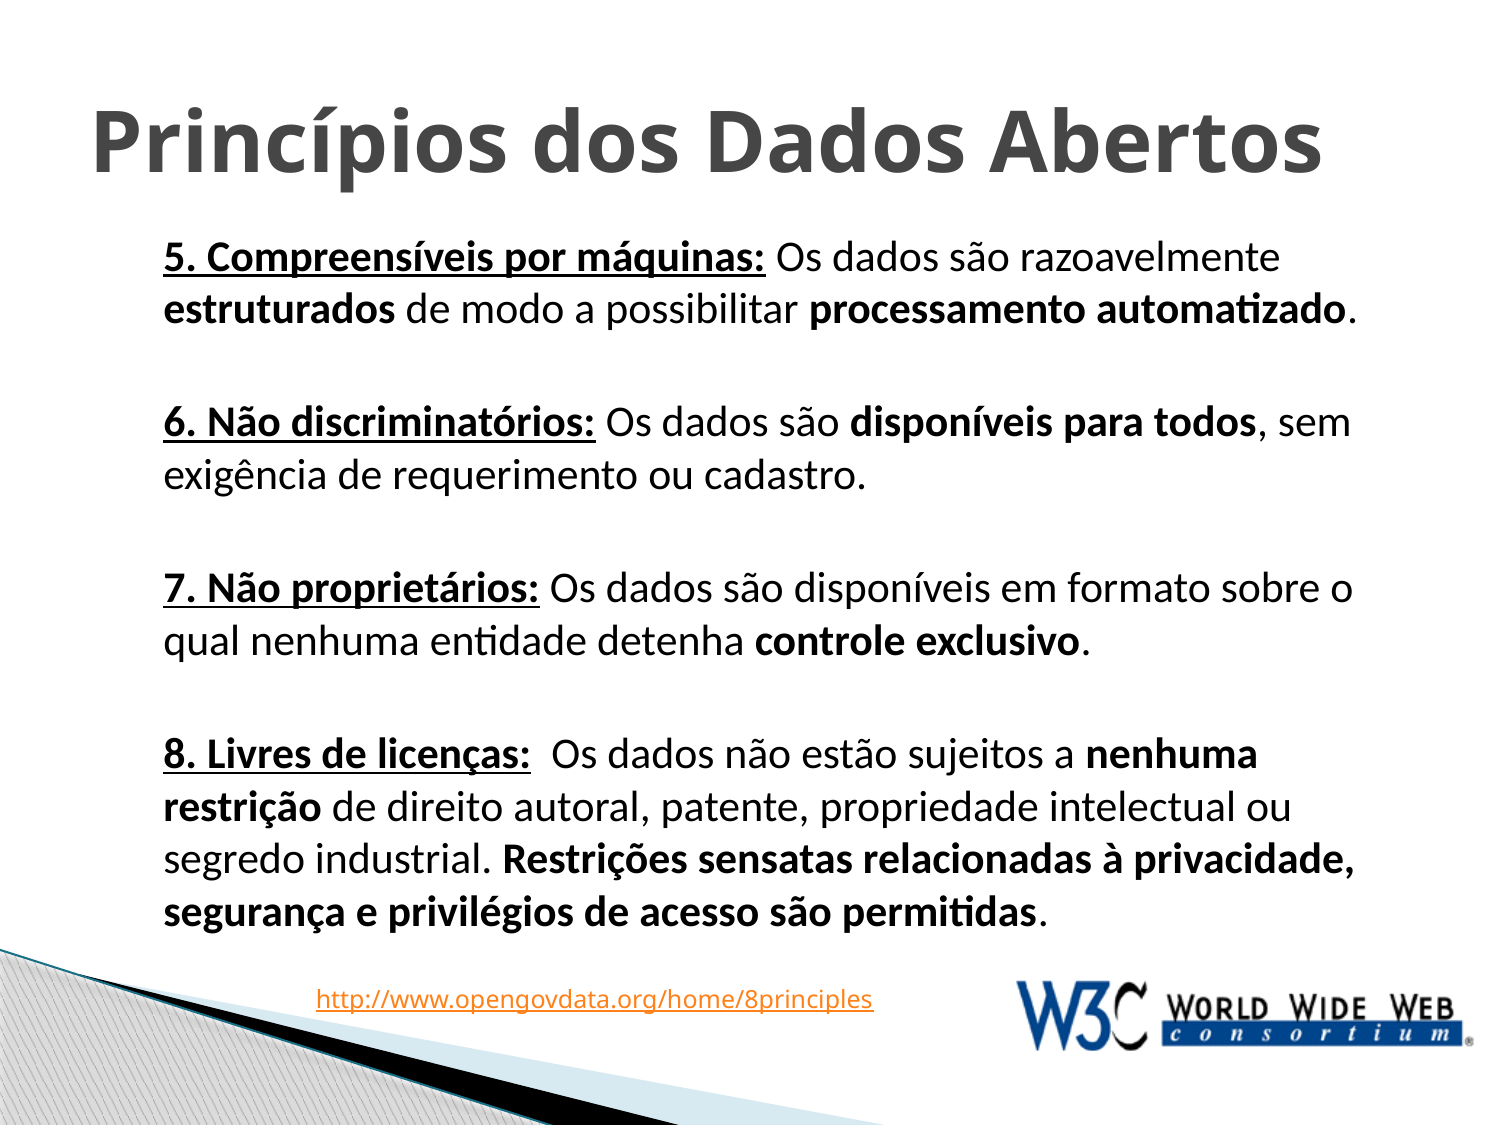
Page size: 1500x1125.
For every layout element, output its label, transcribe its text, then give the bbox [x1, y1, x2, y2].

list 5. Compreensíveis por máquinas: Os dados são razoavelmente estruturados de modo a possibilitar processamento automatizado. 6. Não discriminatórios: Os dados são disponíveis para todos, sem exigência de requerimento ou cadastro. 7. Não proprietários: Os dados são disponíveis em formato sobre o qual nenhuma entidade detenha controle exclusivo. 8. Livres de licenças: Os dados não estão sujeitos a nenhuma restrição de direito autoral, patente, propriedade intelectual ou segredo industrial. Restrições sensatas relacionadas à privacidade, segurança e privilégios de acesso são permitidas. [88, 219, 1439, 963]
title Princípios dos Dados Abertos [75, 45, 1425, 233]
picture [991, 906, 1500, 1125]
text_box http://www.opengovdata.org/home/8principles [301, 975, 985, 1055]
